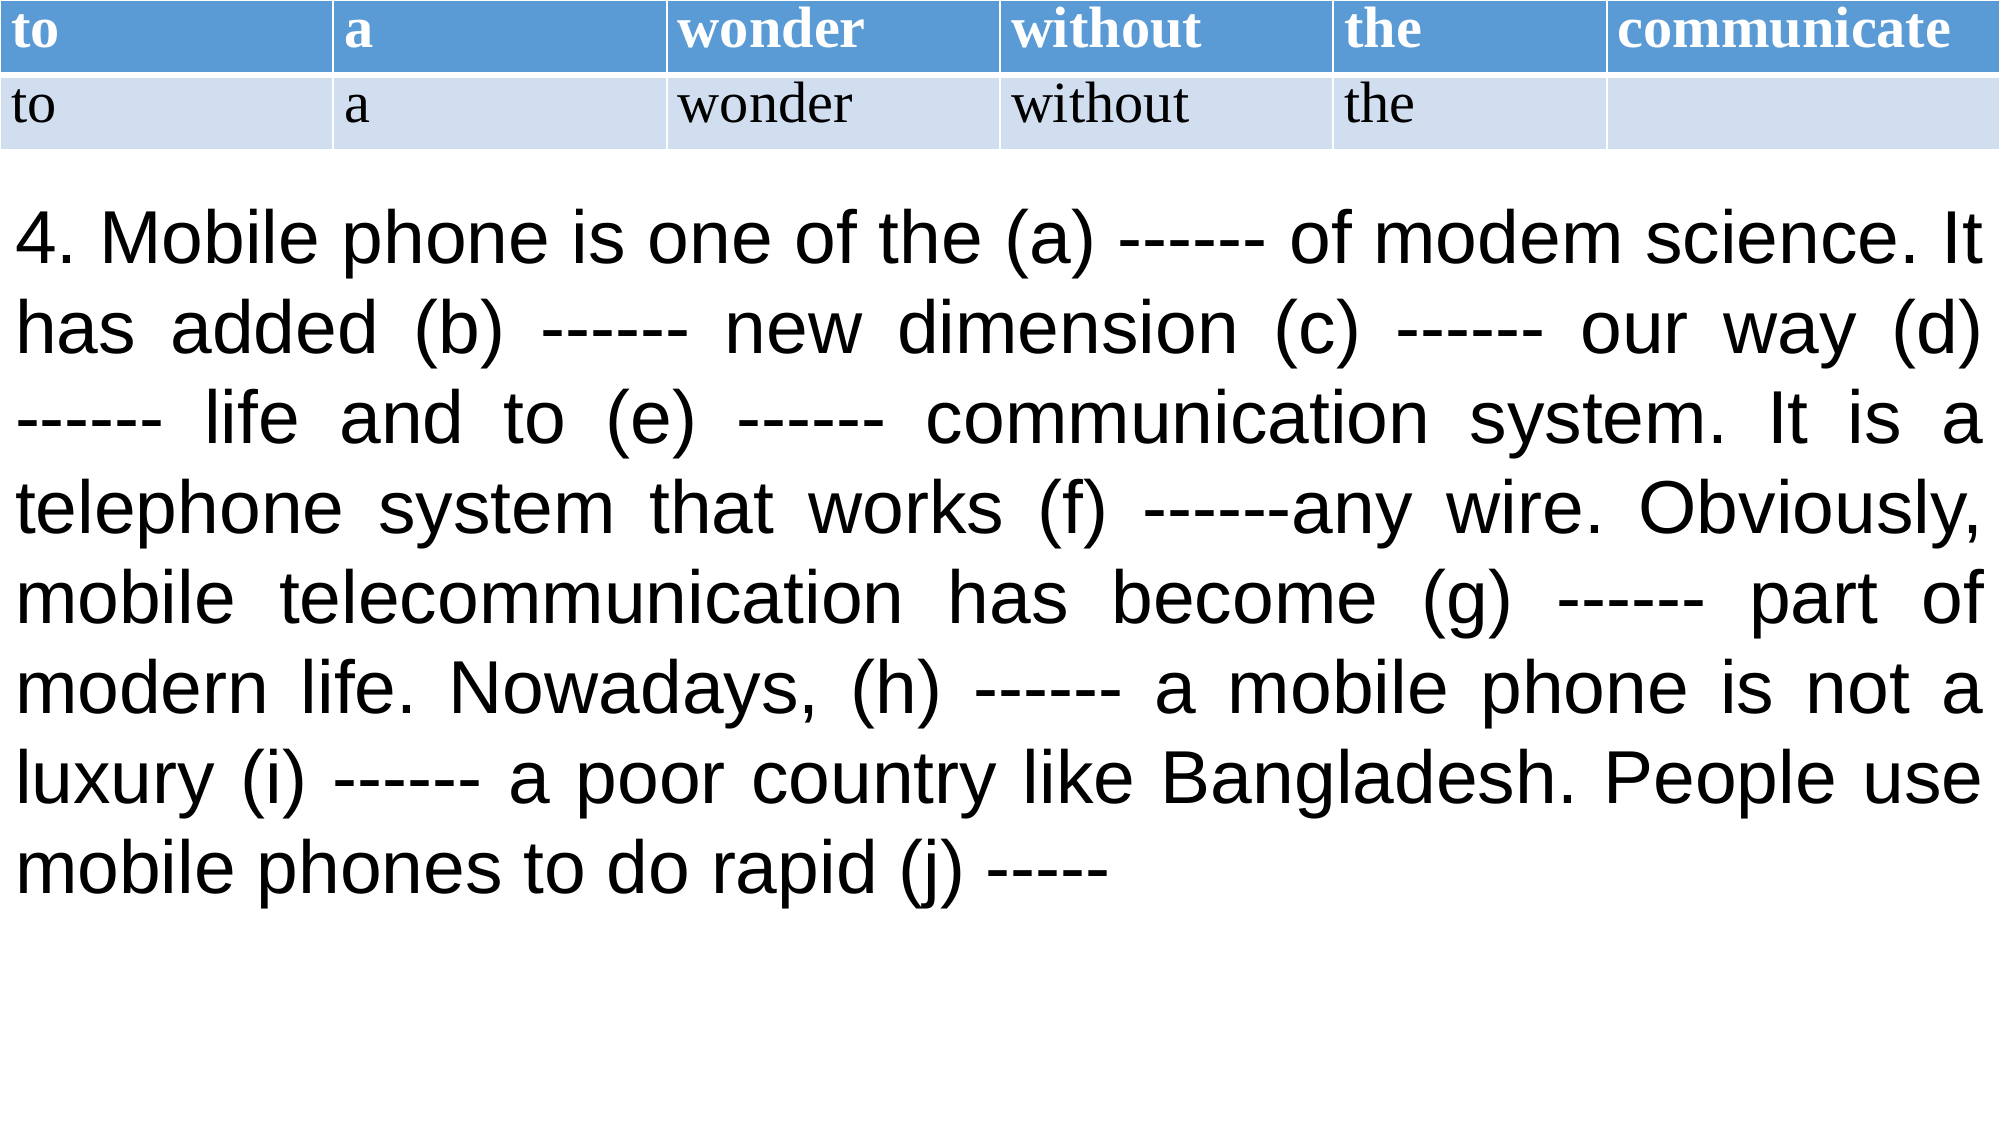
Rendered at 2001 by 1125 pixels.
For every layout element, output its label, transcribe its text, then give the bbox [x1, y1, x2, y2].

table_header to [1, 1, 332, 72]
table_cell without [1001, 78, 1332, 149]
table_cell wonder [668, 78, 999, 149]
table_cell [1608, 78, 1999, 149]
table_cell the [1334, 78, 1606, 149]
list 4. Mobile phone is one of the (a) ------ of modem science. It has added (b) ------ new dimension (c) ------ our way (d) ------ life and to (e) ------ communication system. It is a telephone system that works (f) ------any wire. Obviously, mobile telecommunication has become (g) ------ part of modern life. Nowadays, (h) ------ a mobile phone is not a luxury (i) ------ a poor country like Bangladesh. People use mobile phones to do rapid (j) ----- [0, 180, 2000, 916]
table_header without [1001, 1, 1332, 72]
table_header communicate [1608, 1, 1999, 72]
table_cell to [1, 78, 332, 149]
table_header wonder [668, 1, 999, 72]
table_cell a [334, 78, 666, 149]
table_header the [1334, 1, 1606, 72]
table_header a [334, 1, 666, 72]
